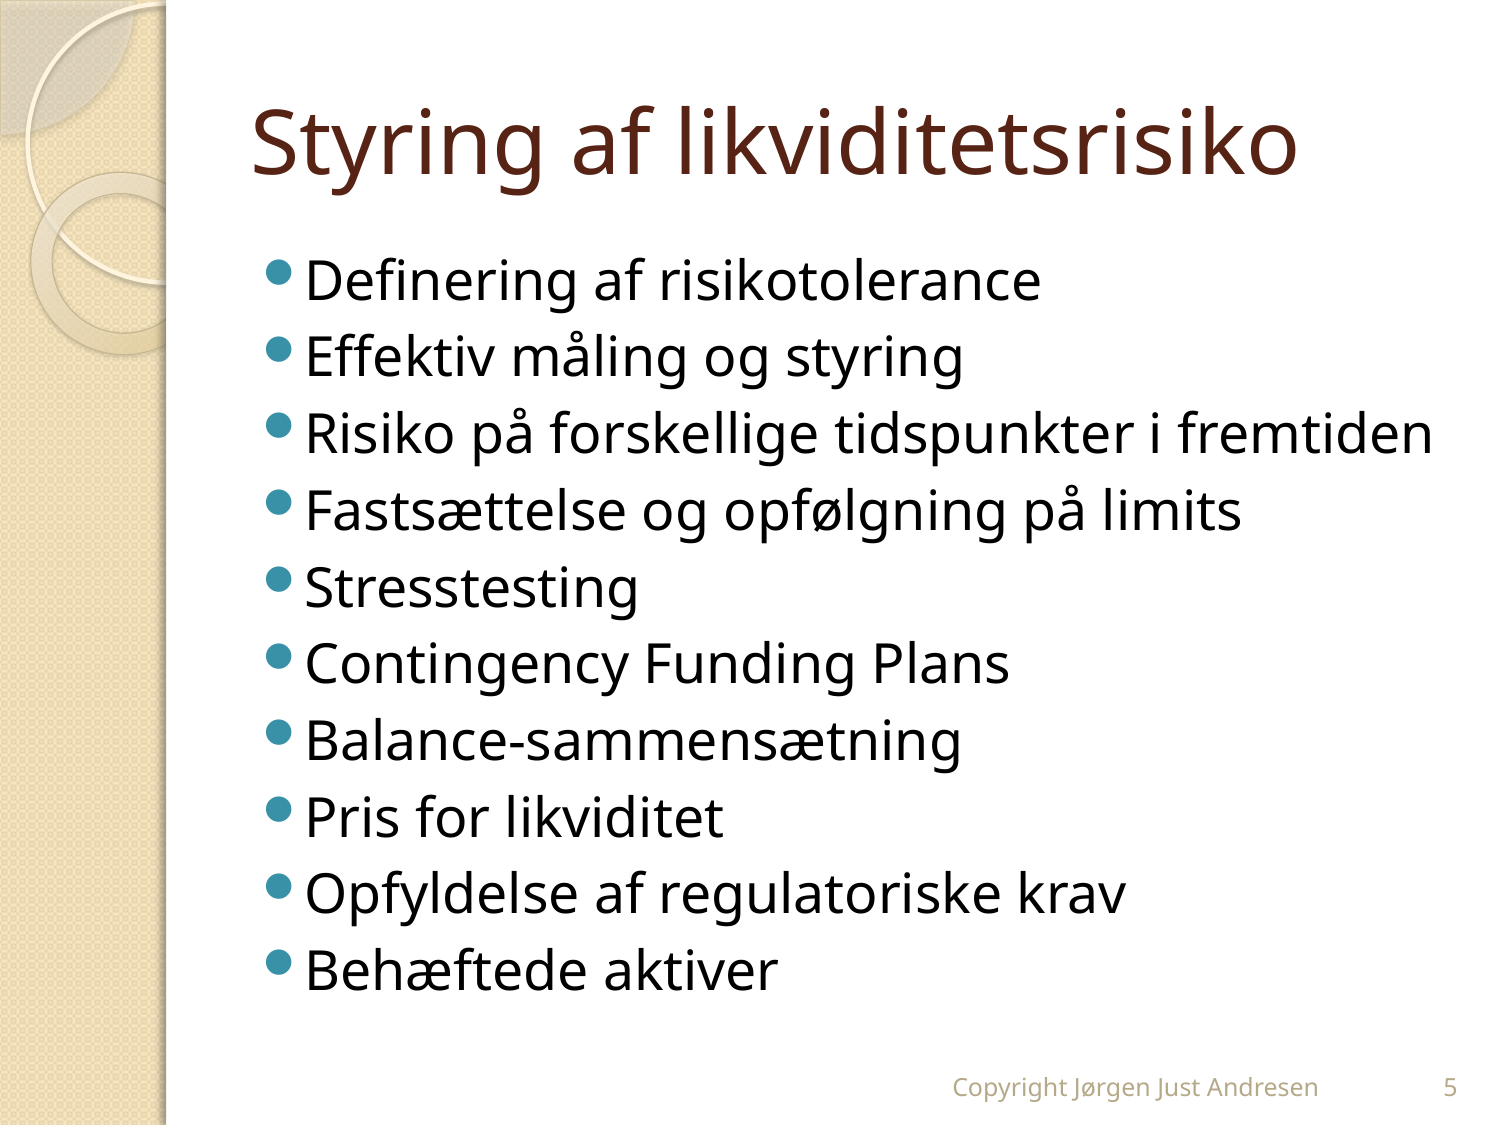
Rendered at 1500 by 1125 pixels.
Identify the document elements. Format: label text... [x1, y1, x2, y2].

list Definering af risikotolerance Effektiv måling og styring Risiko på forskellige tidspunkter i fremtiden Fastsættelse og opfølgning på limits Stresstesting Contingency Funding Plans Balance-sammensætning Pris for likviditet Opfyldelse af regulatoriske krav Behæftede aktiver [235, 237, 1466, 1025]
slide_number 5 [1413, 1034, 1488, 1113]
footer Copyright Jørgen Just Andresen [937, 1034, 1413, 1113]
title Styring af likviditetsrisiko [235, 45, 1466, 233]
